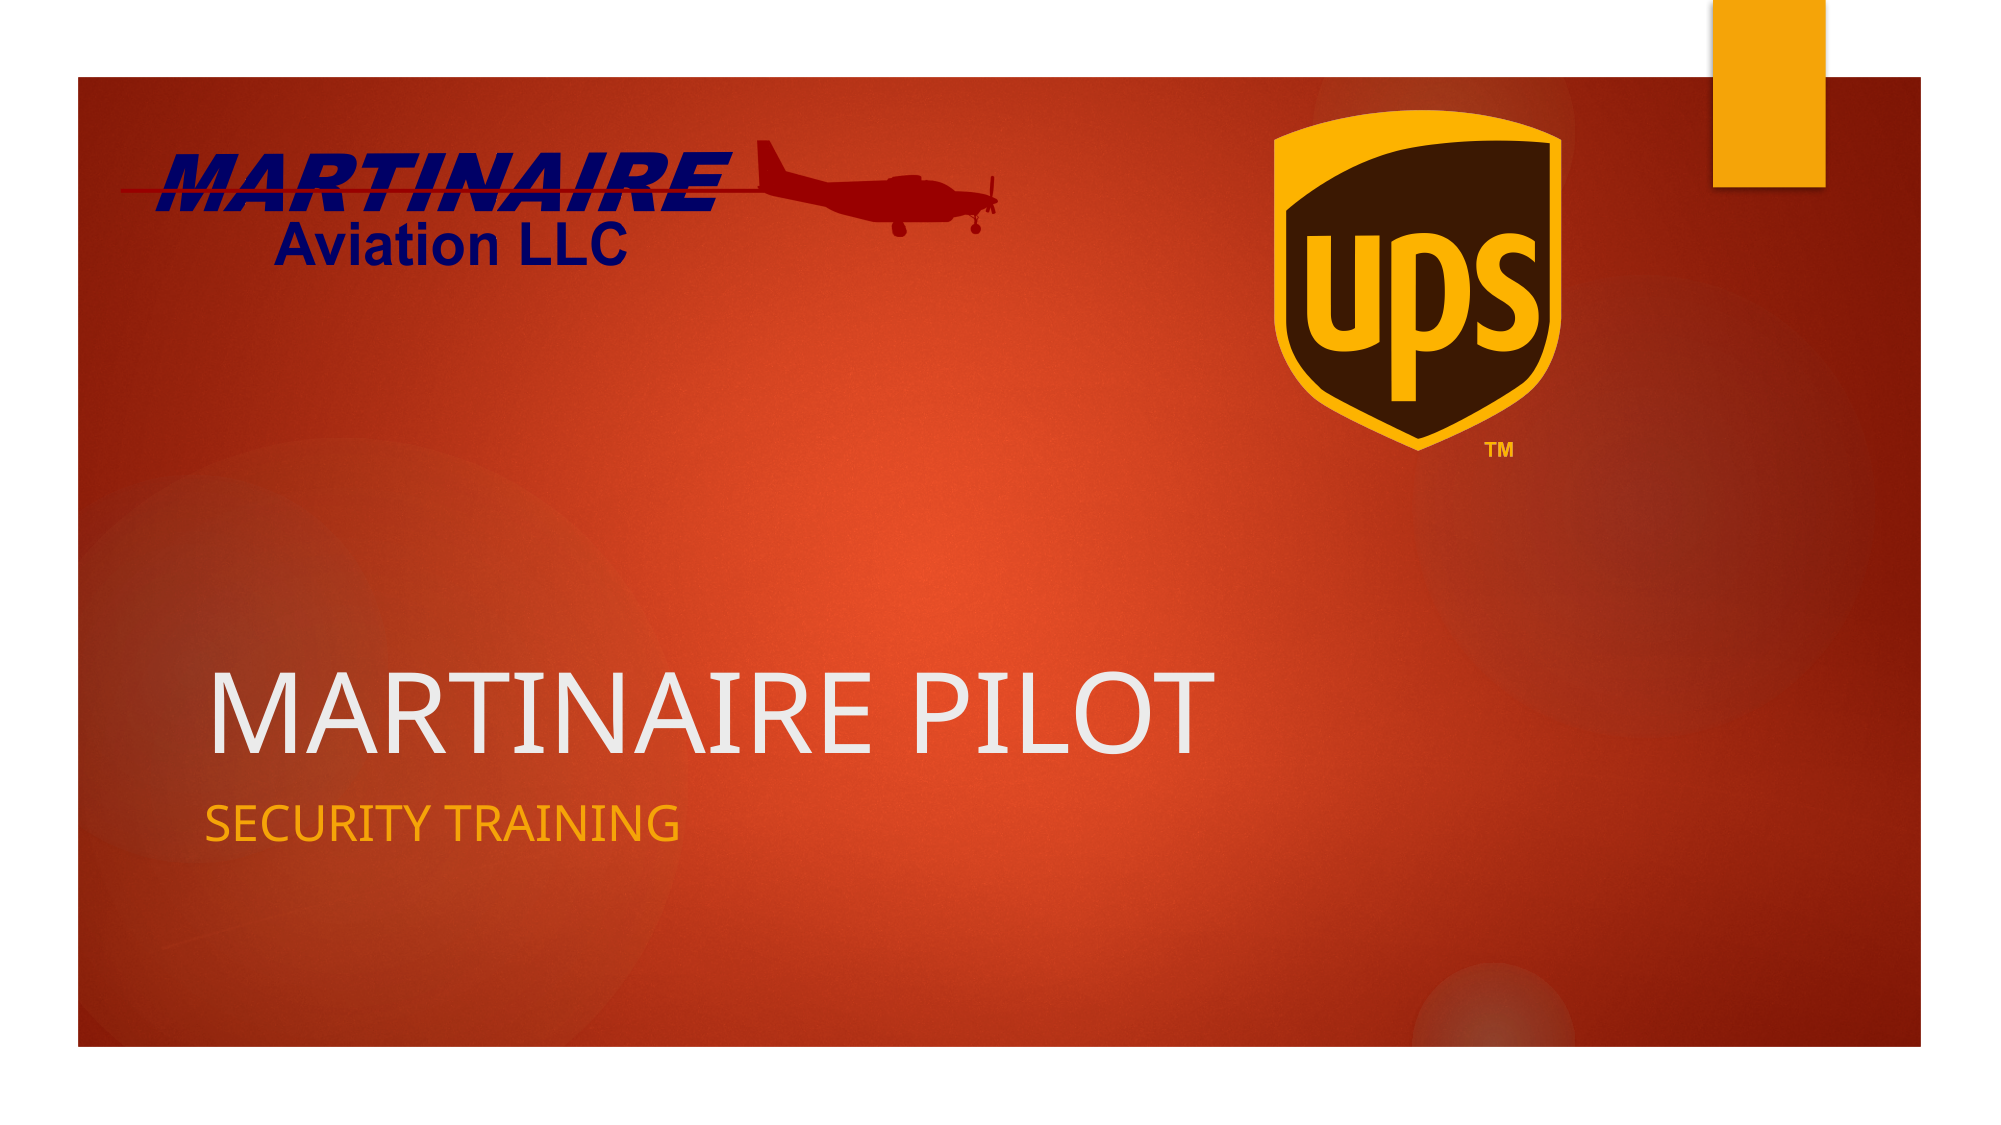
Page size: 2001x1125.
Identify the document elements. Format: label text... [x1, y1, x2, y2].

subtitle SECURITY TRAINING [189, 783, 1638, 925]
title MARTINAIRE PILOT [189, 344, 1638, 783]
picture [1248, 86, 1582, 478]
picture [119, 140, 998, 266]
